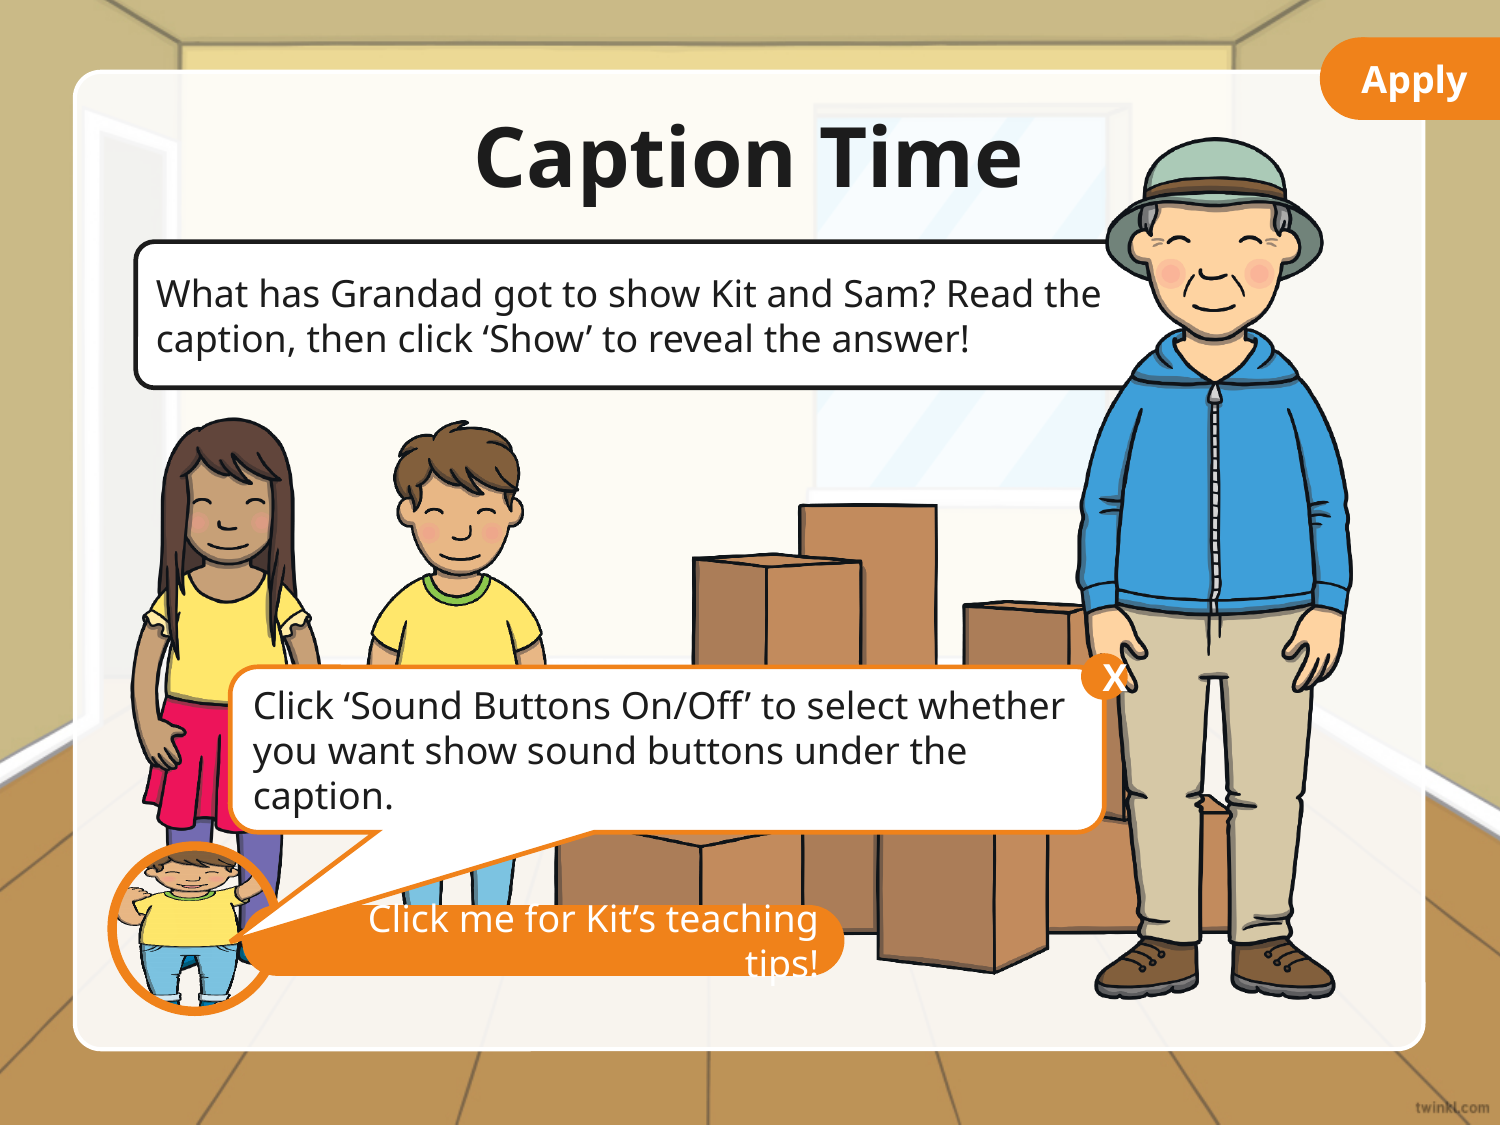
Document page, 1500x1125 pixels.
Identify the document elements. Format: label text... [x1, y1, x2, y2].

picture [366, 420, 547, 845]
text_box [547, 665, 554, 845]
text_box What has Grandad got to show Kit and Sam? Read the caption, then click ‘Show’ to reveal the answer! [134, 240, 1075, 389]
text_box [1319, 37, 1500, 120]
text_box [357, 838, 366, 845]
picture [554, 137, 1353, 1000]
title Caption Time [75, 78, 1424, 242]
picture [0, 0, 1500, 1125]
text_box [112, 845, 845, 1012]
picture [130, 417, 323, 845]
text_box Click ‘Sound Buttons On/Off’ to select whether you want show sound buttons under the caption. [323, 665, 366, 834]
